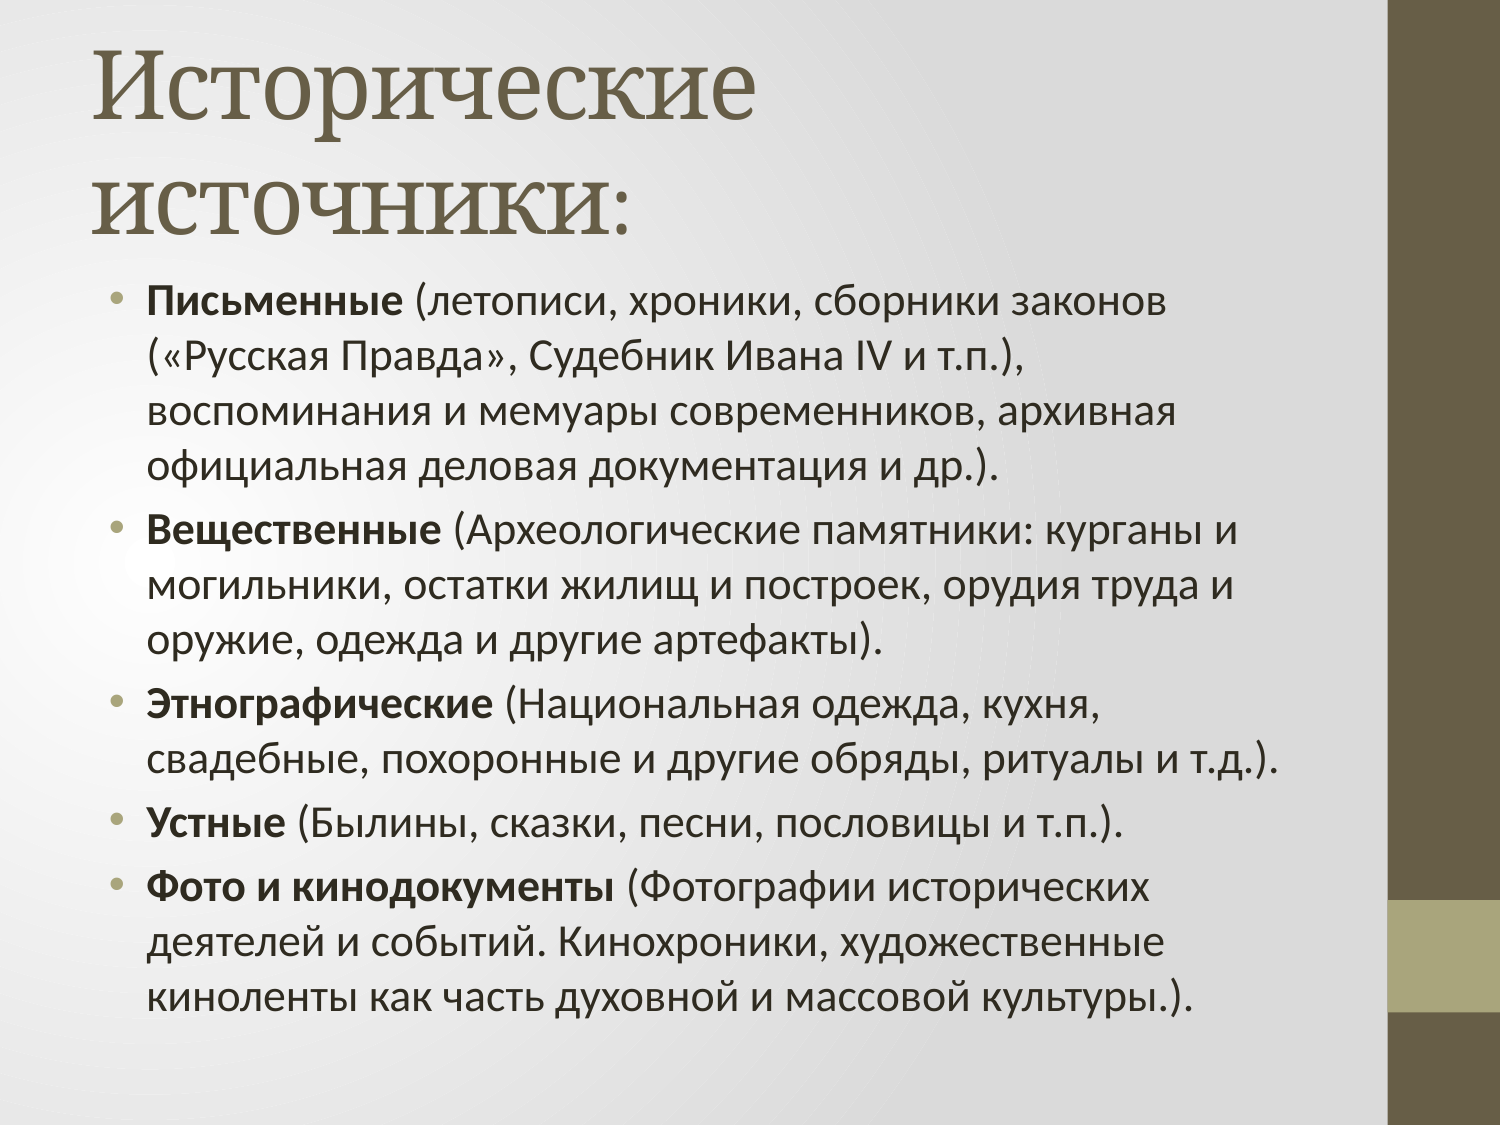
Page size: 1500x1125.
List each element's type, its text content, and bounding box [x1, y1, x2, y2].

list Письменные (летописи, хроники, сборники законов («Русская Правда», Судебник Ивана IV и т.п.), воспоминания и мемуары современников, архивная официальная деловая документация и др.). Вещественные (Археологические памятники: курганы и могильники, остатки жилищ и построек, орудия труда и оружие, одежда и другие артефакты). Этнографические (Национальная одежда, кухня, свадебные, похоронные и другие обряды, ритуалы и т.д.). Устные (Былины, сказки, песни, пословицы и т.п.). Фото и кинодокументы (Фотографии исторических деятелей и событий. Кинохроники, художественные киноленты как часть духовной и массовой культуры.). [75, 262, 1325, 1050]
title Исторические источники: [75, 45, 1325, 233]
